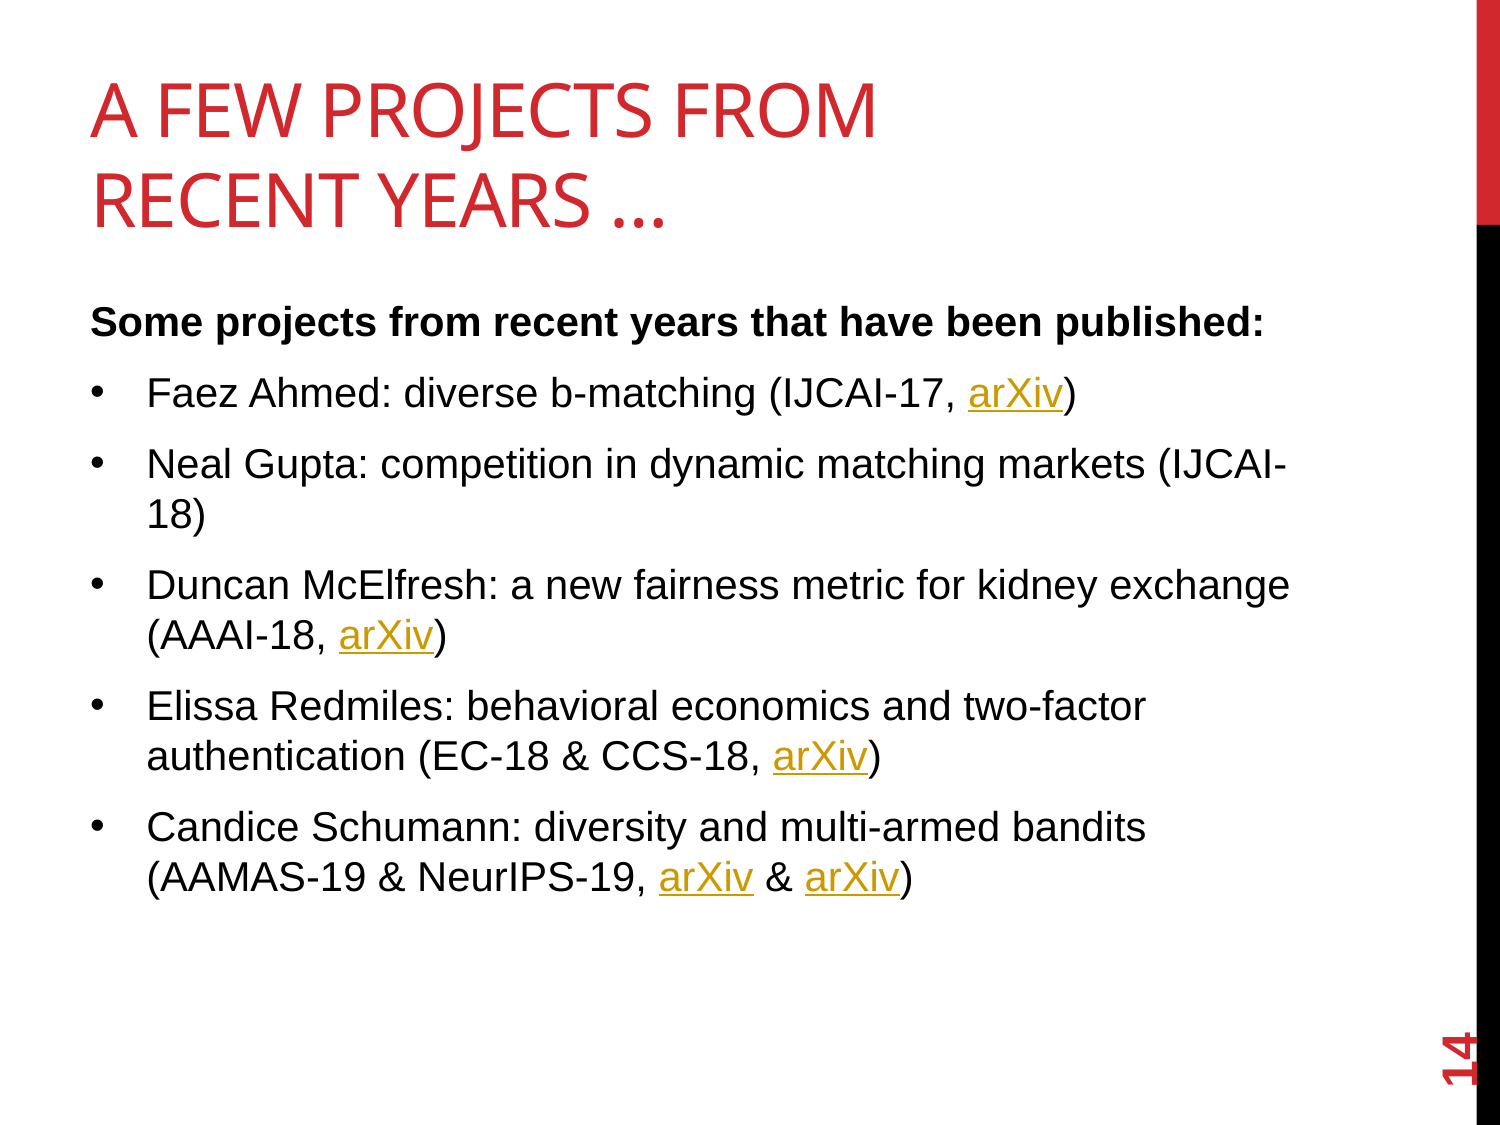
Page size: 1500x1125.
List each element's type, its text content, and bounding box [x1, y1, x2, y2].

list Some projects from recent years that have been published: Faez Ahmed: diverse b-matching (IJCAI-17, arXiv) Neal Gupta: competition in dynamic matching markets (IJCAI-18) Duncan McElfresh: a new fairness metric for kidney exchange (AAAI-18, arXiv) Elissa Redmiles: behavioral economics and two-factor authentication (EC-18 & CCS-18, arXiv) Candice Schumann: diversity and multi-armed bandits (AAMAS-19 & NeurIPS-19, arXiv & arXiv) [75, 287, 1325, 1005]
slide_number 14 [1427, 887, 1488, 1104]
title A few projects from Recent Years … [75, 25, 1025, 250]
